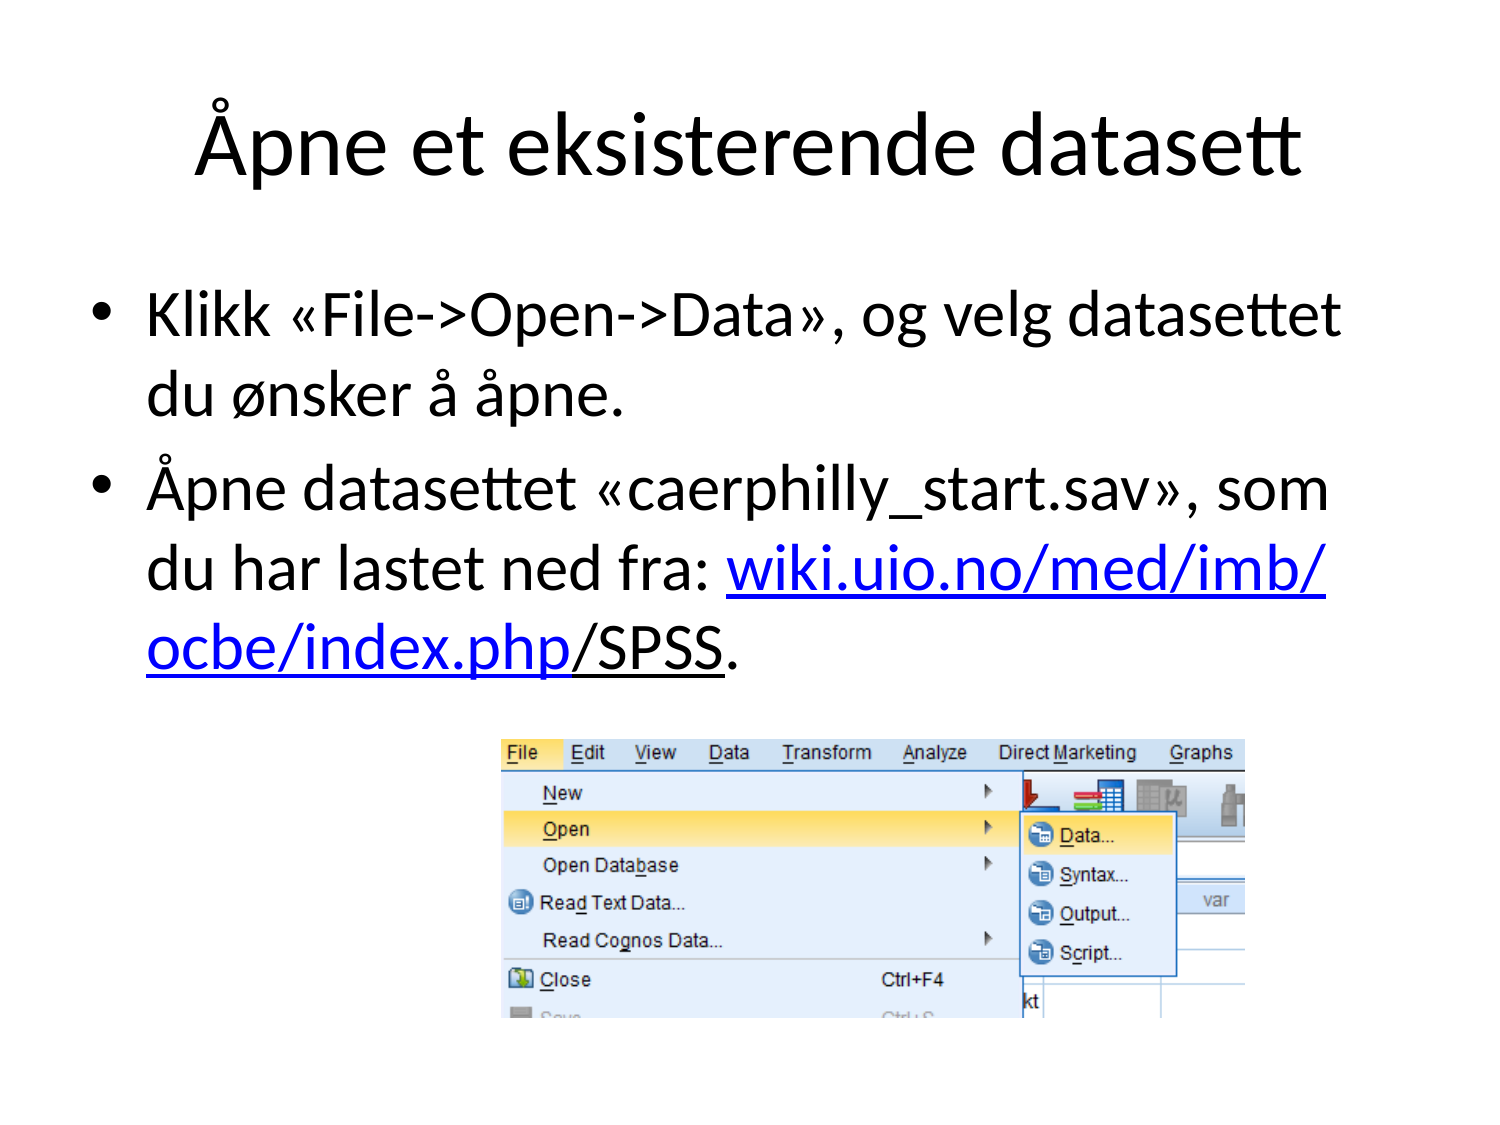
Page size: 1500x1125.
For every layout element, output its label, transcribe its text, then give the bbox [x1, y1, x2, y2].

picture [501, 739, 1245, 1018]
title Åpne et eksisterende datasett [75, 45, 1425, 233]
list Klikk «File->Open->Data», og velg datasettet du ønsker å åpne. Åpne datasettet «caerphilly_start.sav», som du har lastet ned fra: wiki.uio.no/med/imb/ocbe/index.php/SPSS. [75, 262, 1425, 1005]
